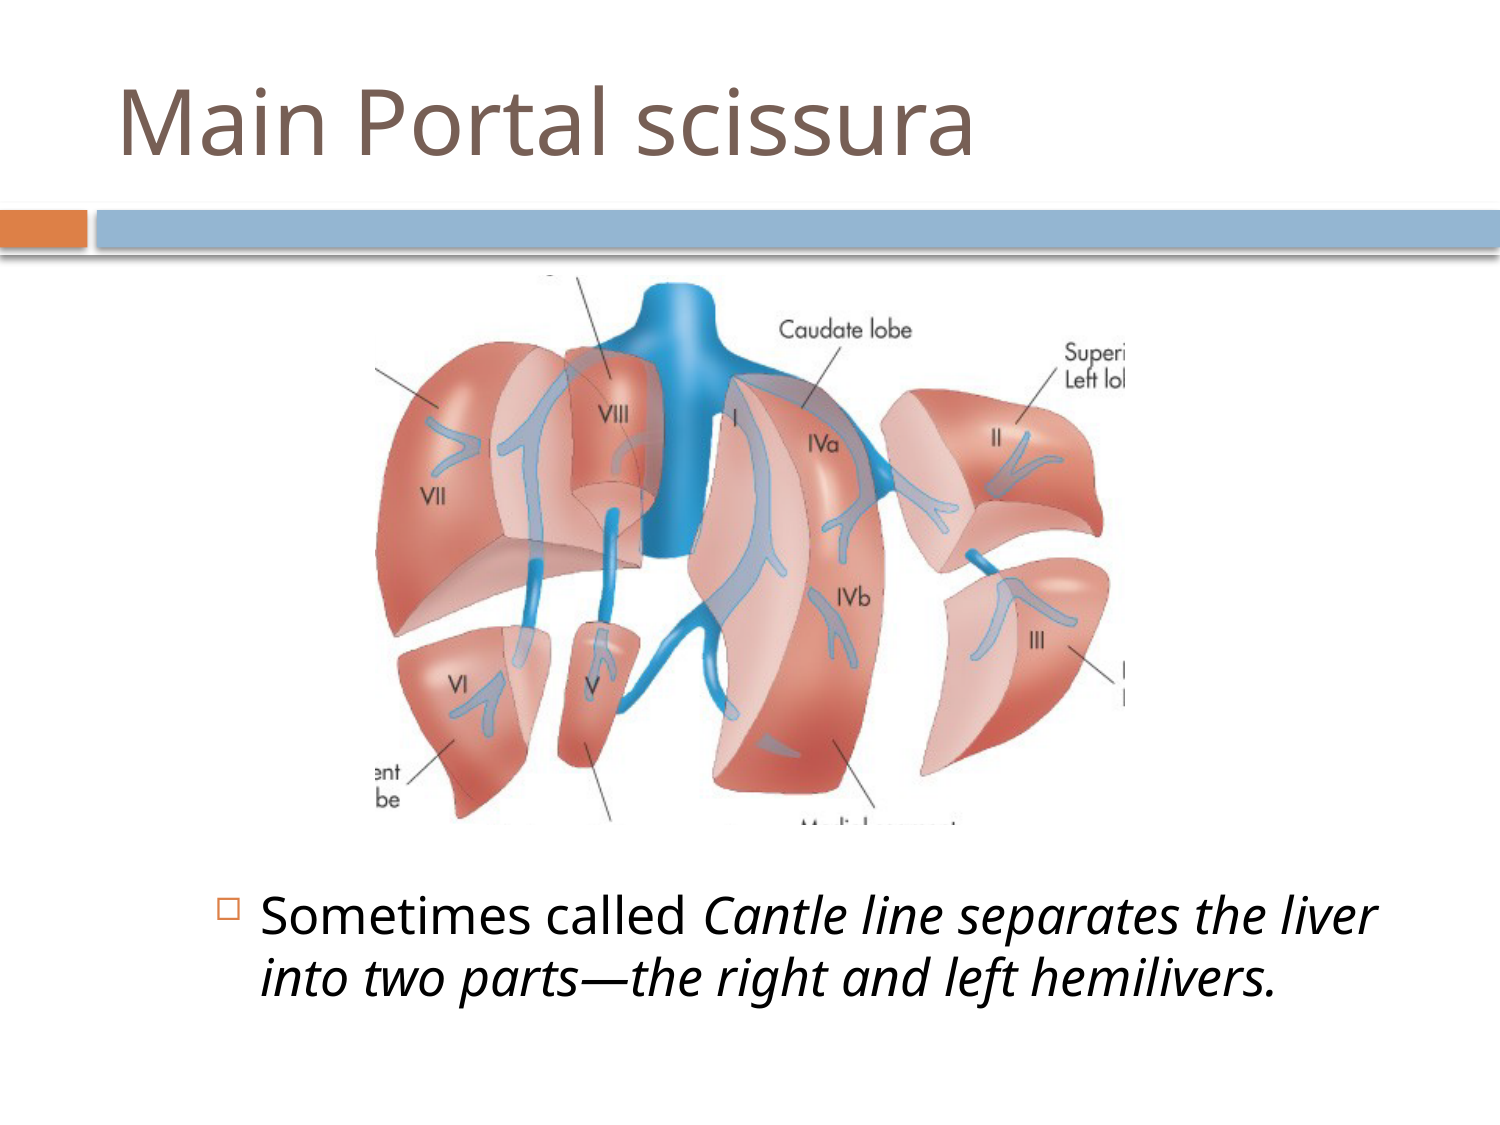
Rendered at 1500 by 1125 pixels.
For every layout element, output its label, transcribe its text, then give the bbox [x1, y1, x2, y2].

picture [374, 274, 1126, 826]
list Sometimes called Cantle line separates the liver into two parts—the right and left hemilivers. [200, 875, 1425, 1069]
title Main Portal scissura [100, 37, 1438, 200]
